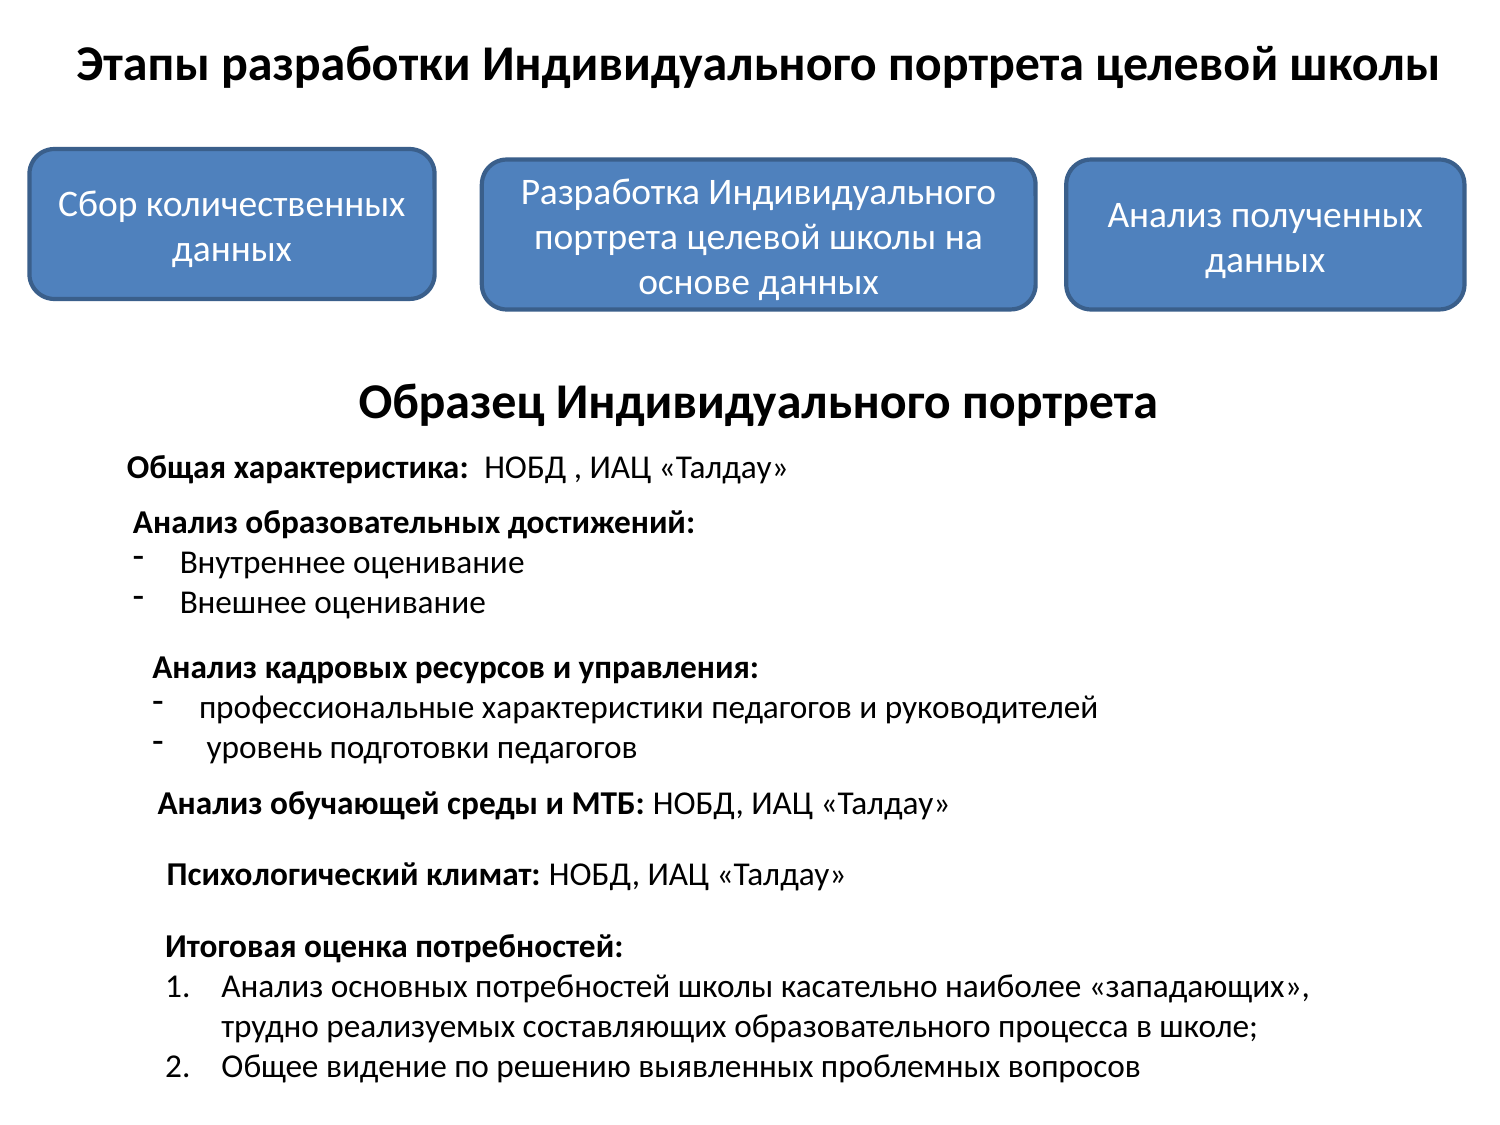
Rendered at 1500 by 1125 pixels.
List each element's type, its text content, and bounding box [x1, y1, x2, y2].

text_box Образец Индивидуального портрета [343, 361, 1174, 437]
text_box Психологический климат: НОБД, ИАЦ «Талдау» [151, 844, 1192, 900]
text_box Этапы разработки Индивидуального портрета целевой школы [53, 23, 1465, 99]
text_box Анализ кадровых ресурсов и управления: профессиональные характеристики педагогов и руководителей уровень подготовки педагогов [137, 637, 1115, 773]
text_box Анализ образовательных достижений: Внутреннее оценивание Внешнее оценивание [118, 492, 1206, 628]
text_box Разработка Индивидуального портрета целевой школы на основе данных [479, 157, 1038, 312]
text_box Сбор количественных данных [27, 146, 437, 302]
text_box Анализ полученных данных [1064, 157, 1467, 312]
text_box Анализ обучающей среды и МТБ: НОБД, ИАЦ «Талдау» [135, 774, 1155, 829]
text_box Итоговая оценка потребностей: Анализ основных потребностей школы касательно наиболее «западающих», трудно реализуемых составляющих образовательного процесса в школе; Общее видение по решению выявленных проблемных вопросов [150, 916, 1415, 1092]
text_box Общая характеристика: НОБД , ИАЦ «Талдау» [112, 437, 987, 492]
